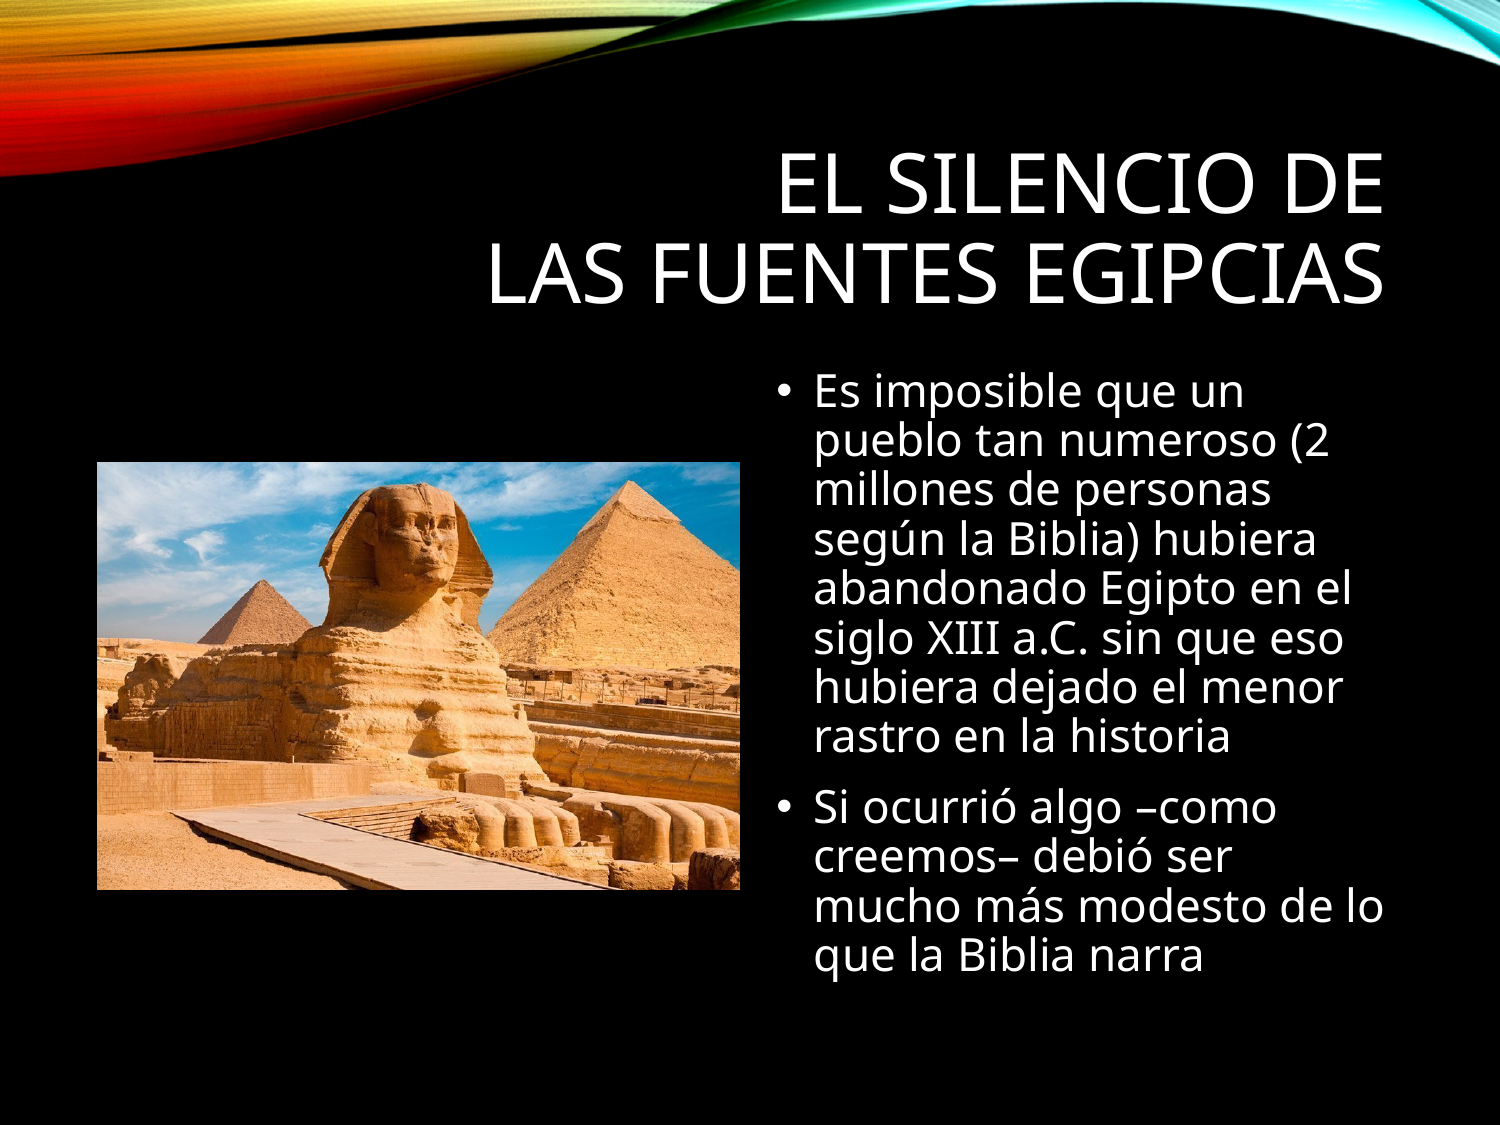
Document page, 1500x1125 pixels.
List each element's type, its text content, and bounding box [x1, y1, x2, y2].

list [97, 461, 740, 891]
picture [0, 0, 1500, 178]
title El silencio de las fuentes egipcias [356, 125, 1403, 338]
list Es imposible que un pueblo tan numeroso (2 millones de personas según la Biblia) hubiera abandonado Egipto en el siglo XIII a.C. sin que eso hubiera dejado el menor rastro en la historia Si ocurrió algo –como creemos– debió ser mucho más modesto de lo que la Biblia narra [761, 360, 1403, 1028]
